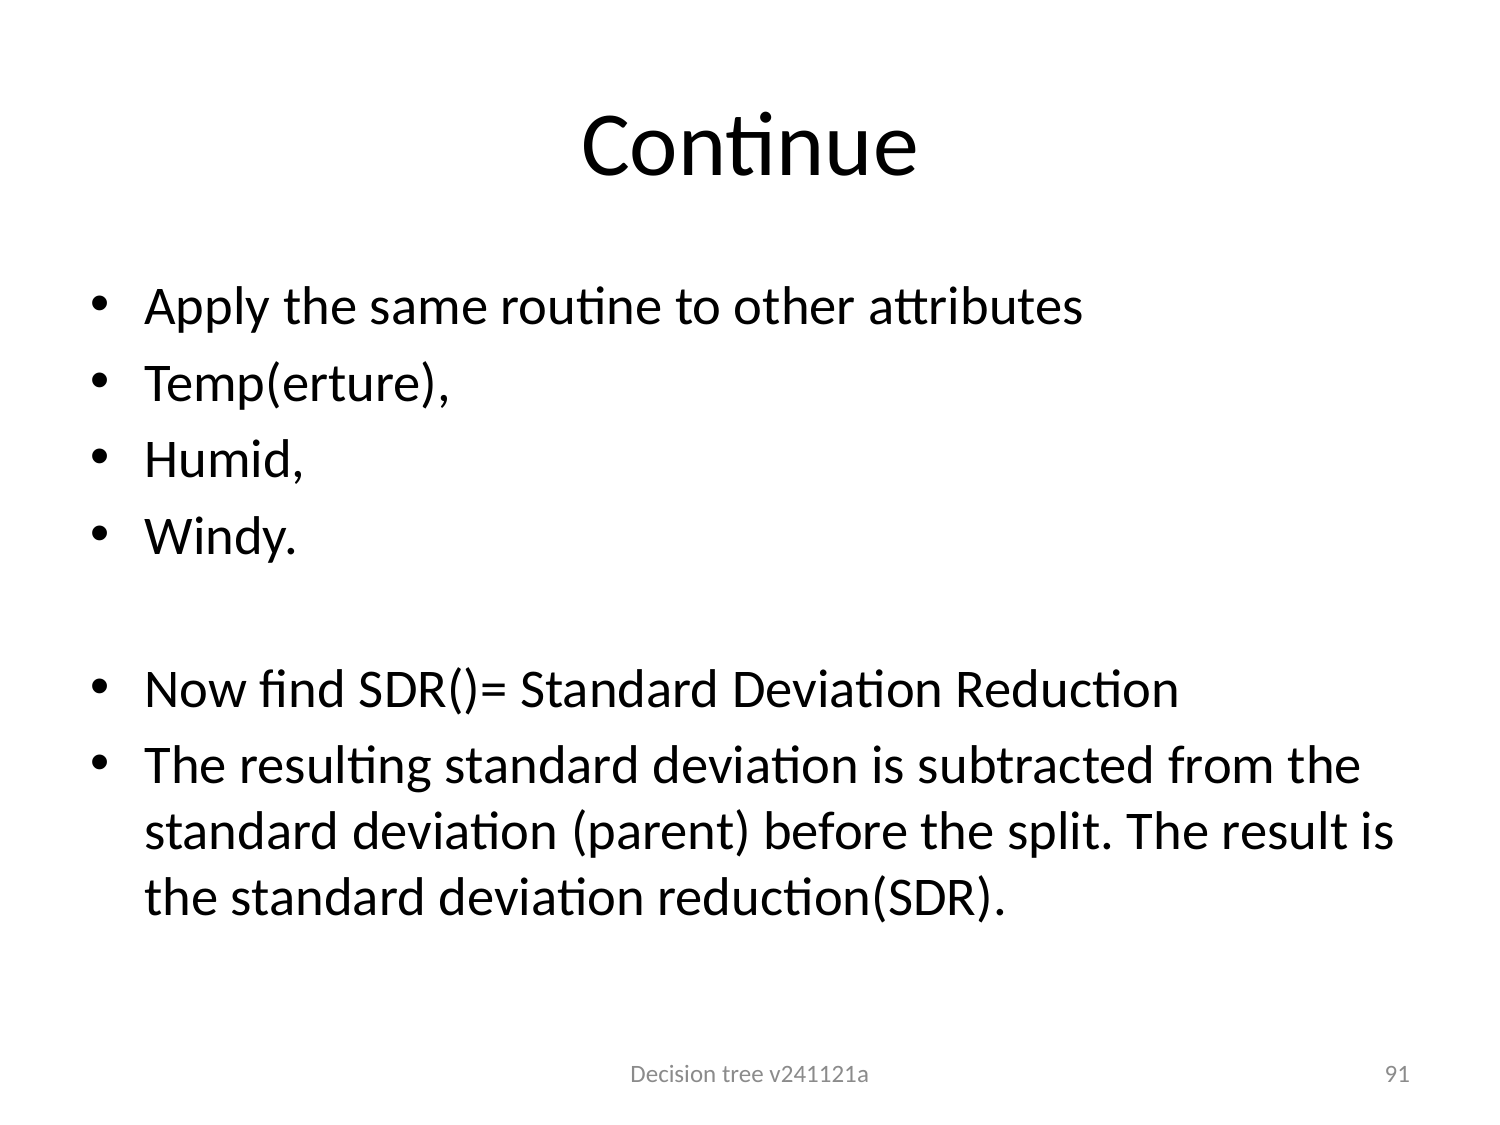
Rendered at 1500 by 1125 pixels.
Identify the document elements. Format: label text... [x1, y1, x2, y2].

list Apply the same routine to other attributes Temp(erture), Humid, Windy. Now find SDR()= Standard Deviation Reduction The resulting standard deviation is subtracted from the standard deviation (parent) before the split. The result is the standard deviation reduction(SDR). [75, 262, 1425, 1005]
footer Decision tree v241121a [512, 1042, 988, 1103]
slide_number 91 [1074, 1042, 1425, 1103]
title Continue [75, 45, 1425, 233]
